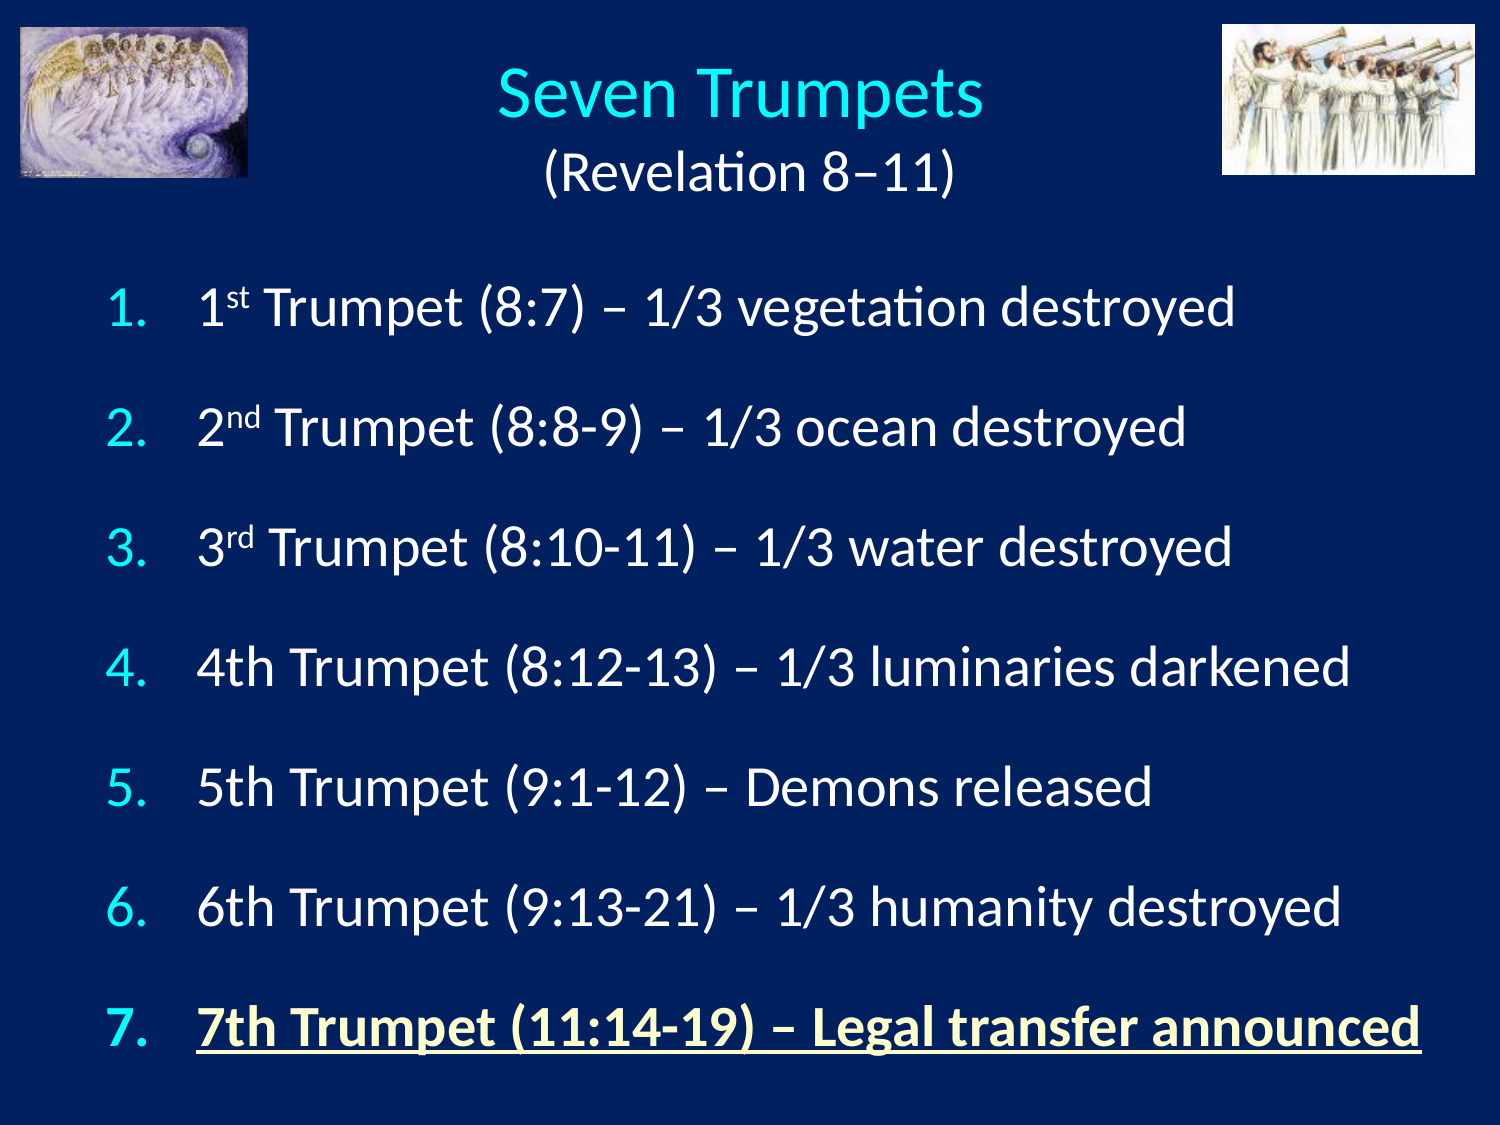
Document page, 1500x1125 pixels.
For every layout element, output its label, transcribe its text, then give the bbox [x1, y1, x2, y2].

title Seven Trumpets (Revelation 8‒11) [248, 32, 1252, 213]
picture [1222, 24, 1476, 176]
list 1st Trumpet (8:7) – 1/3 vegetation destroyed 2nd Trumpet (8:8-9) – 1/3 ocean destroyed 3rd Trumpet (8:10-11) – 1/3 water destroyed 4th Trumpet (8:12-13) – 1/3 luminaries darkened 5th Trumpet (9:1-12) – Demons released 6th Trumpet (9:13-21) – 1/3 humanity destroyed 7th Trumpet (11:14-19) – Legal transfer announced [89, 260, 1476, 1093]
picture [20, 27, 248, 178]
